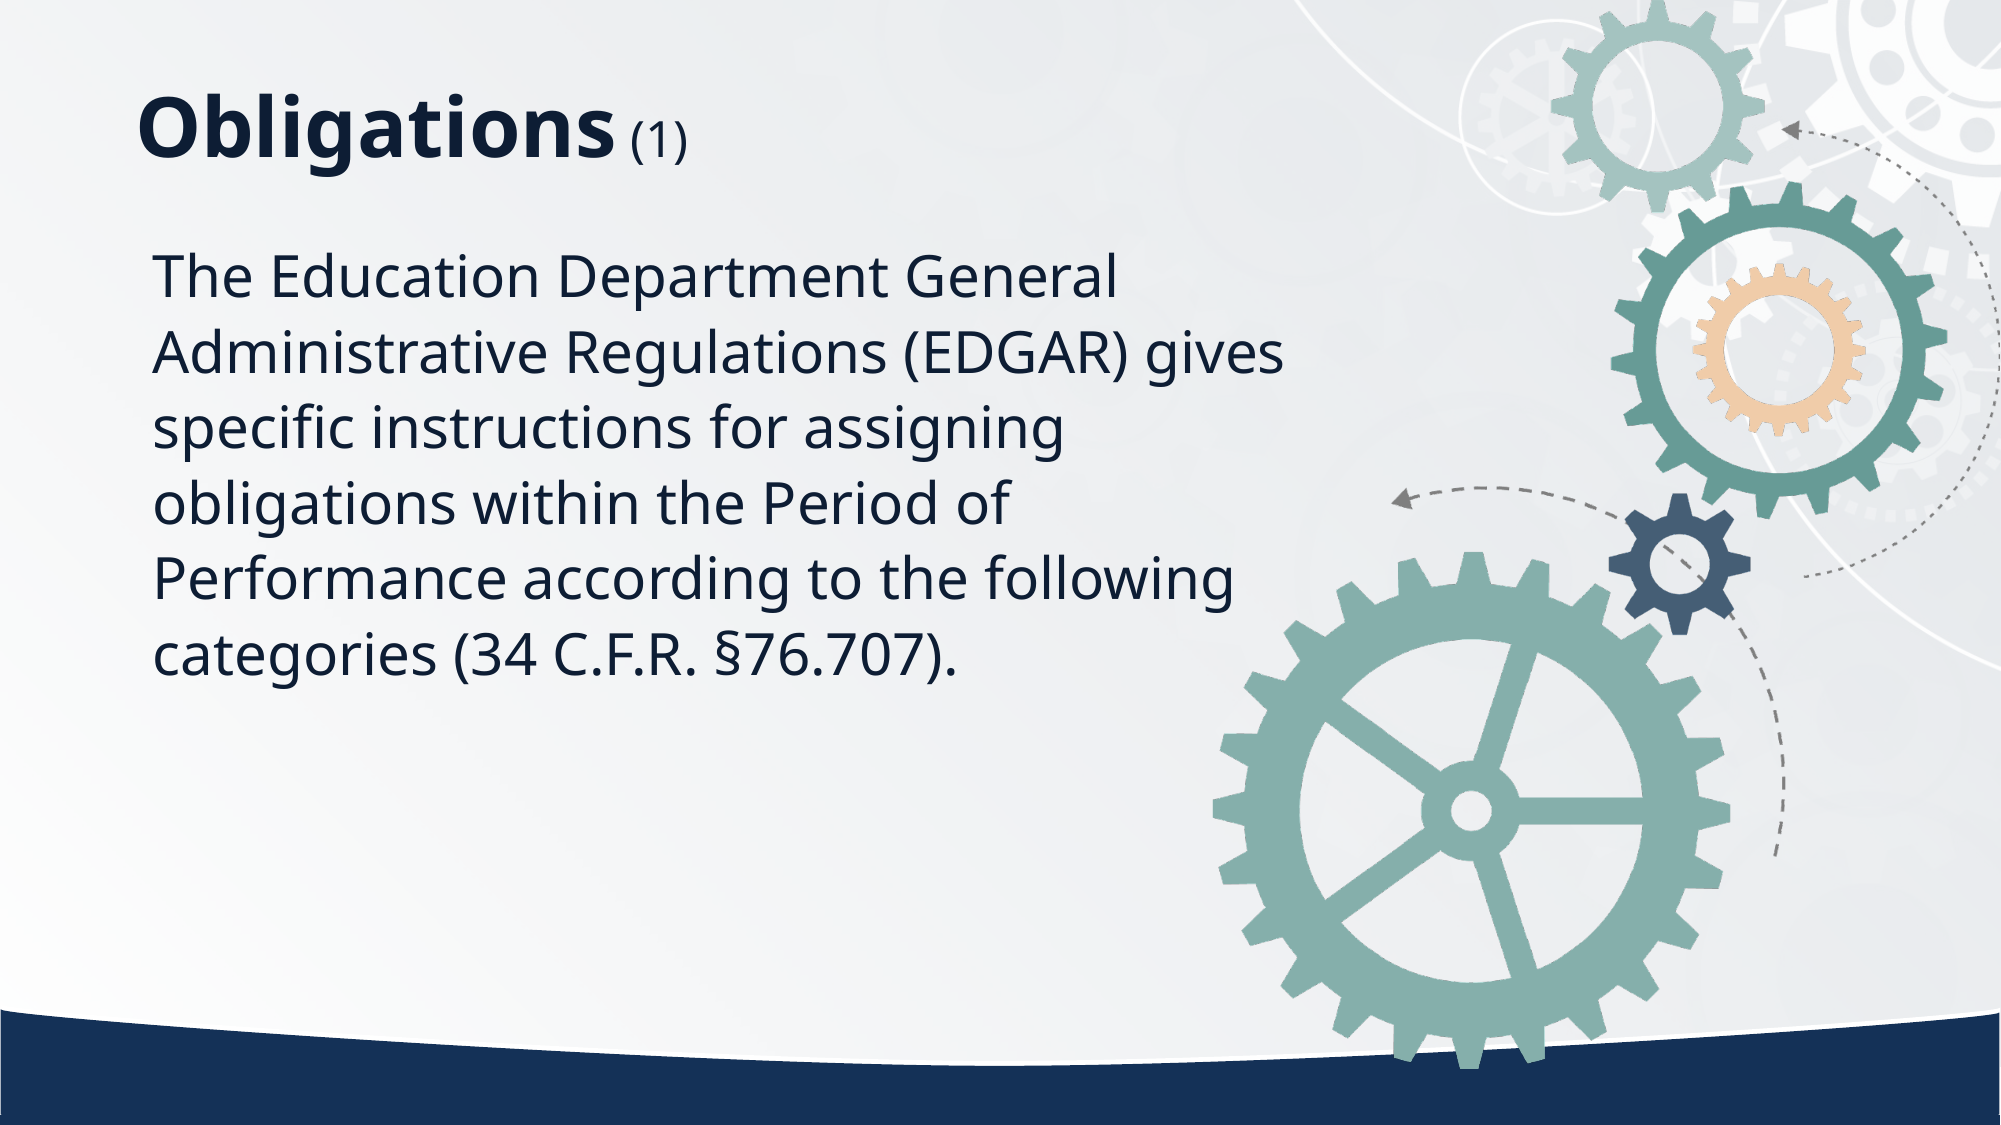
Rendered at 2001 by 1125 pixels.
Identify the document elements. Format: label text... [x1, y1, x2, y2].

title Obligations (1) [120, 60, 1213, 182]
list The Education Department General Administrative Regulations (EDGAR) gives specific instructions for assigning obligations within the Period of Performance according to the following categories (34 C.F.R. §76.707). [137, 226, 1213, 944]
picture [1071, 1, 2000, 1069]
